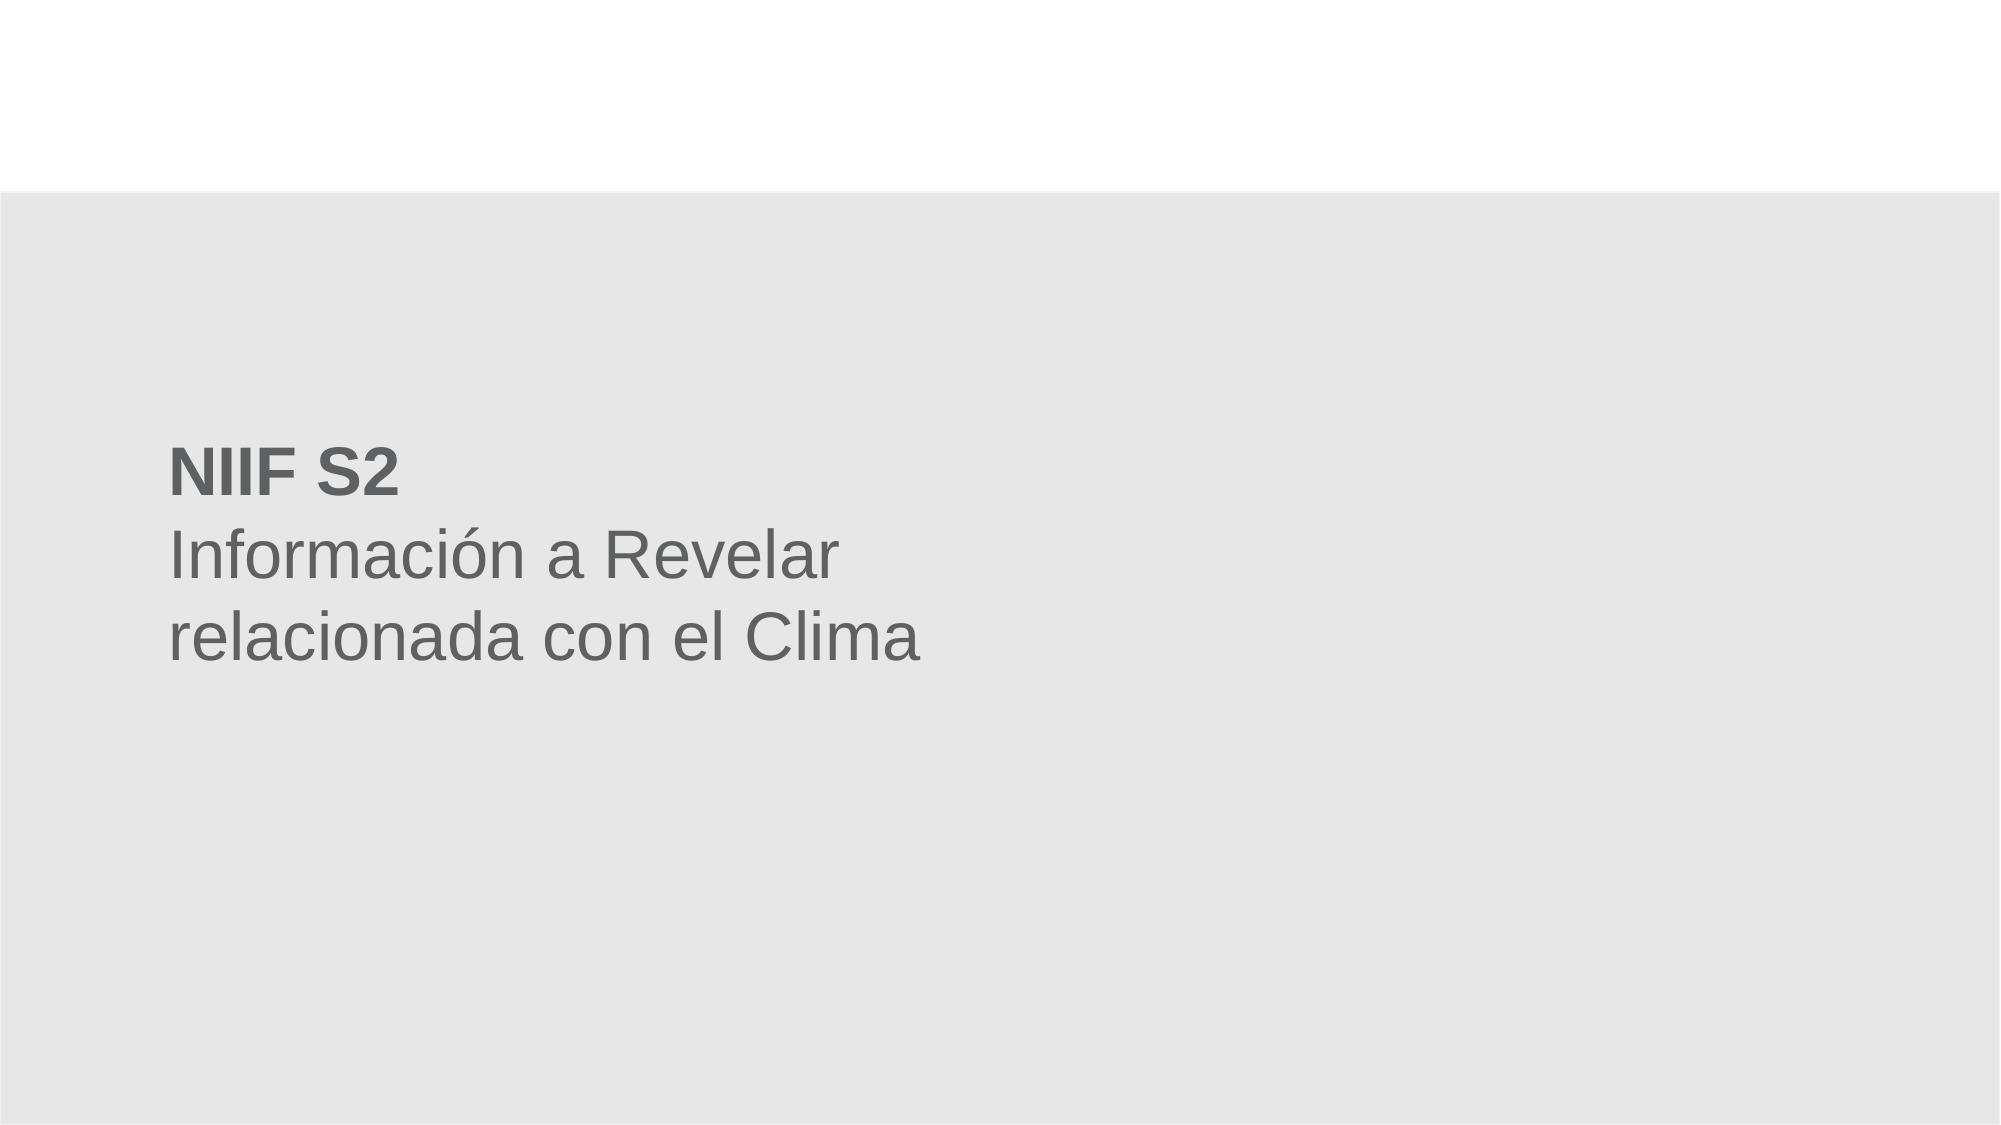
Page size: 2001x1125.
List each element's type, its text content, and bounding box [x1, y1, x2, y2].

list NIIF S2 Información a Revelar relacionada con el Clima [168, 427, 1022, 963]
